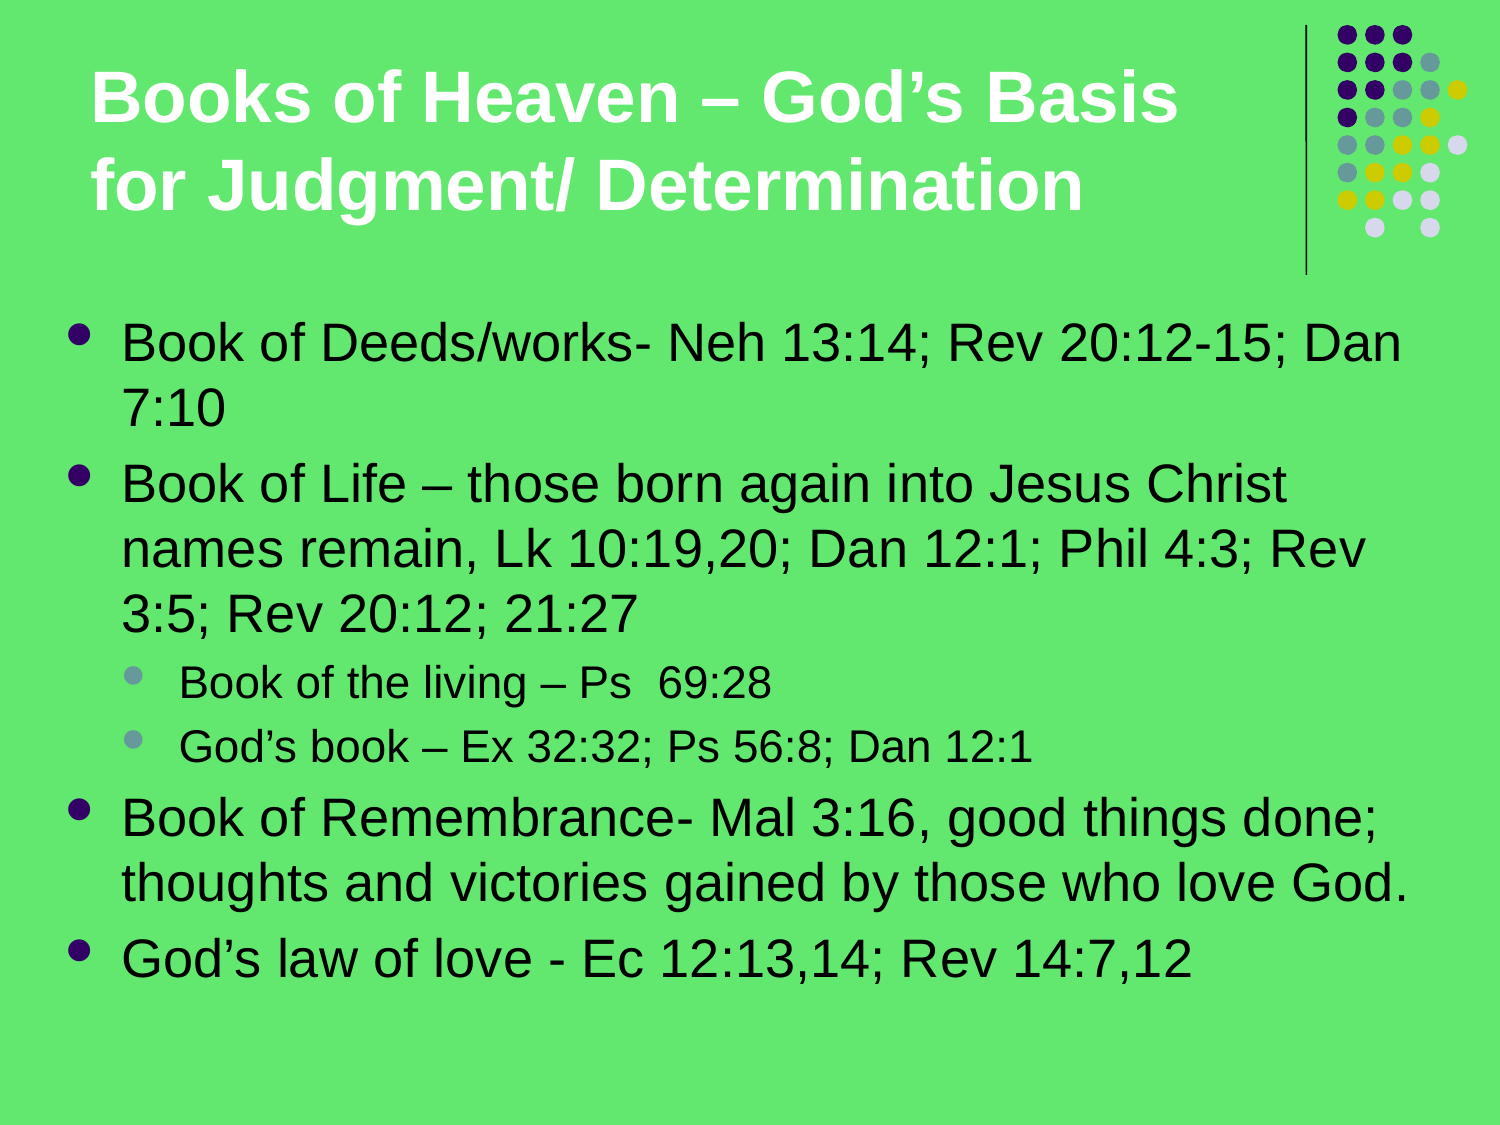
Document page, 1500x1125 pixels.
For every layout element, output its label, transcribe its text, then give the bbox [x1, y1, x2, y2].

list Book of Deeds/works- Neh 13:14; Rev 20:12-15; Dan 7:10 Book of Life – those born again into Jesus Christ names remain, Lk 10:19,20; Dan 12:1; Phil 4:3; Rev 3:5; Rev 20:12; 21:27 Book of the living – Ps 69:28 God’s book – Ex 32:32; Ps 56:8; Dan 12:1 Book of Remembrance- Mal 3:16, good things done; thoughts and victories gained by those who love God. God’s law of love - Ec 12:13,14; Rev 14:7,12 [49, 299, 1451, 1087]
title Books of Heaven – God’s Basis for Judgment/ Determination [74, 19, 1313, 233]
